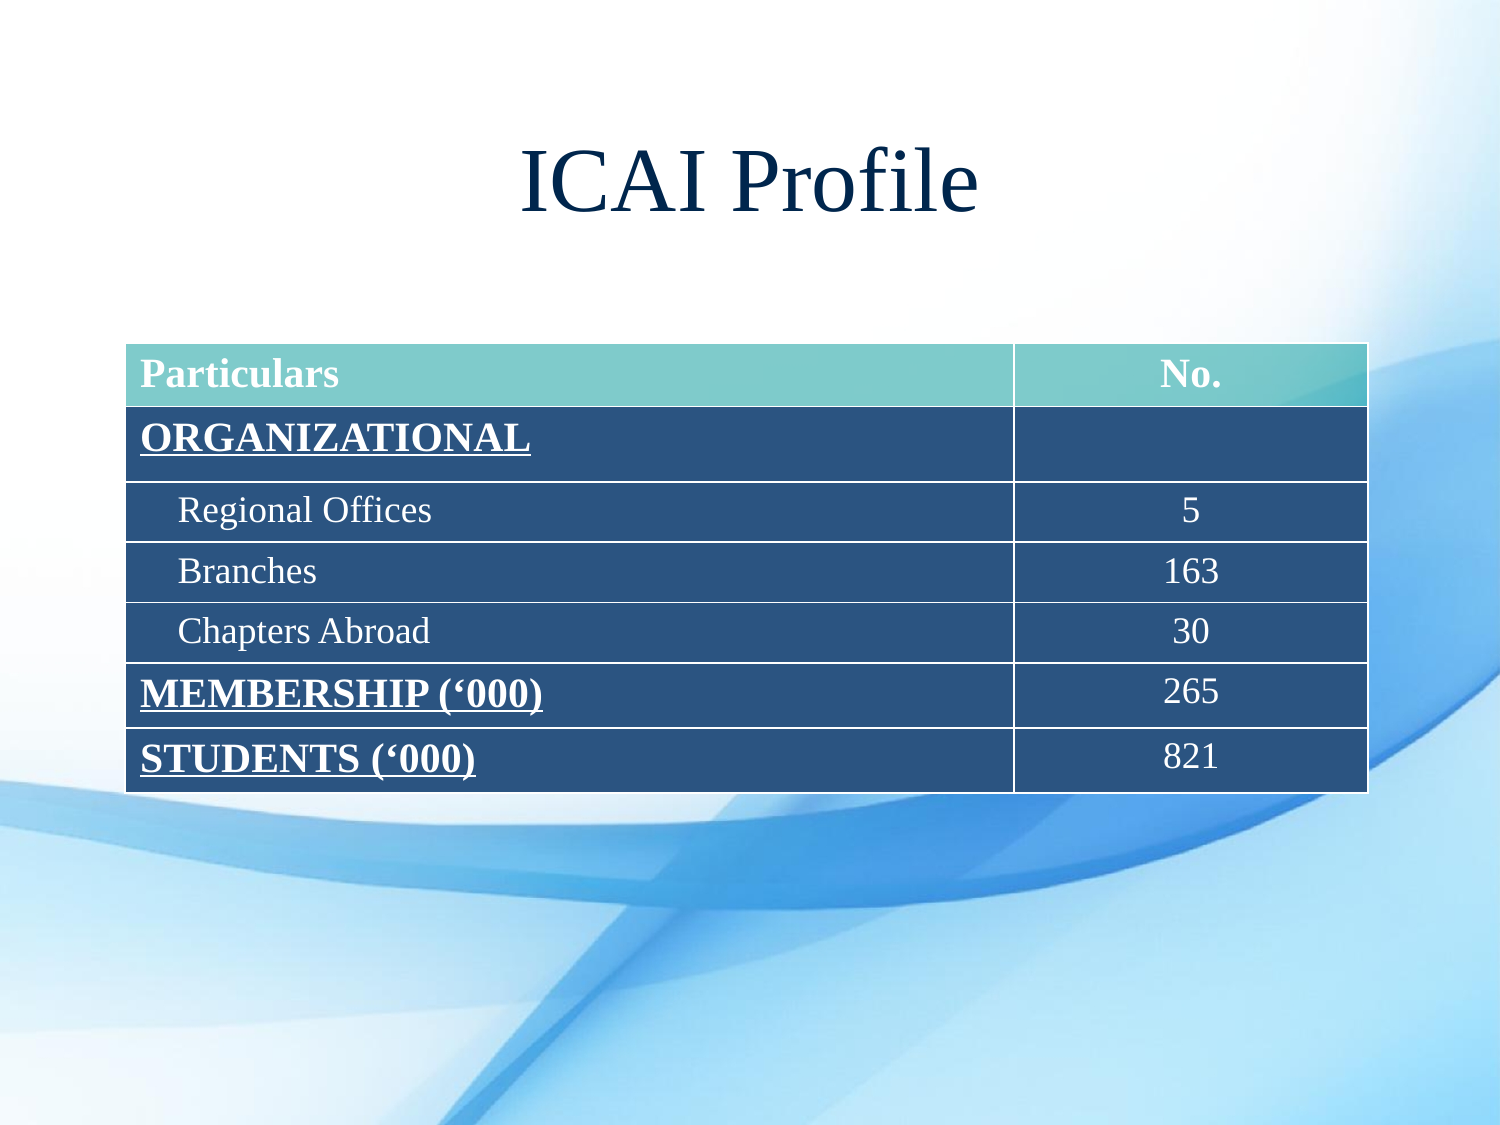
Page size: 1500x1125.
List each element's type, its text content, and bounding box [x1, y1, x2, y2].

table_cell ORGANIZATIONAL [126, 407, 1013, 481]
table_cell [1015, 407, 1367, 481]
table_cell Branches [126, 543, 1013, 602]
table_cell 265 [1015, 664, 1367, 727]
table_cell Regional Offices [126, 483, 1013, 541]
table_header Particulars [126, 344, 1013, 406]
table_cell STUDENTS (‘000) [126, 729, 1013, 792]
table_cell Chapters Abroad [126, 603, 1013, 662]
title ICAI Profile [74, 62, 1426, 288]
picture [0, 0, 1500, 1125]
table_cell 5 [1015, 483, 1367, 541]
table_cell 163 [1015, 543, 1367, 602]
table_cell MEMBERSHIP (‘000) [126, 664, 1013, 727]
table_cell 30 [1015, 603, 1367, 662]
table_cell 821 [1015, 729, 1367, 792]
table_header No. [1015, 344, 1367, 406]
